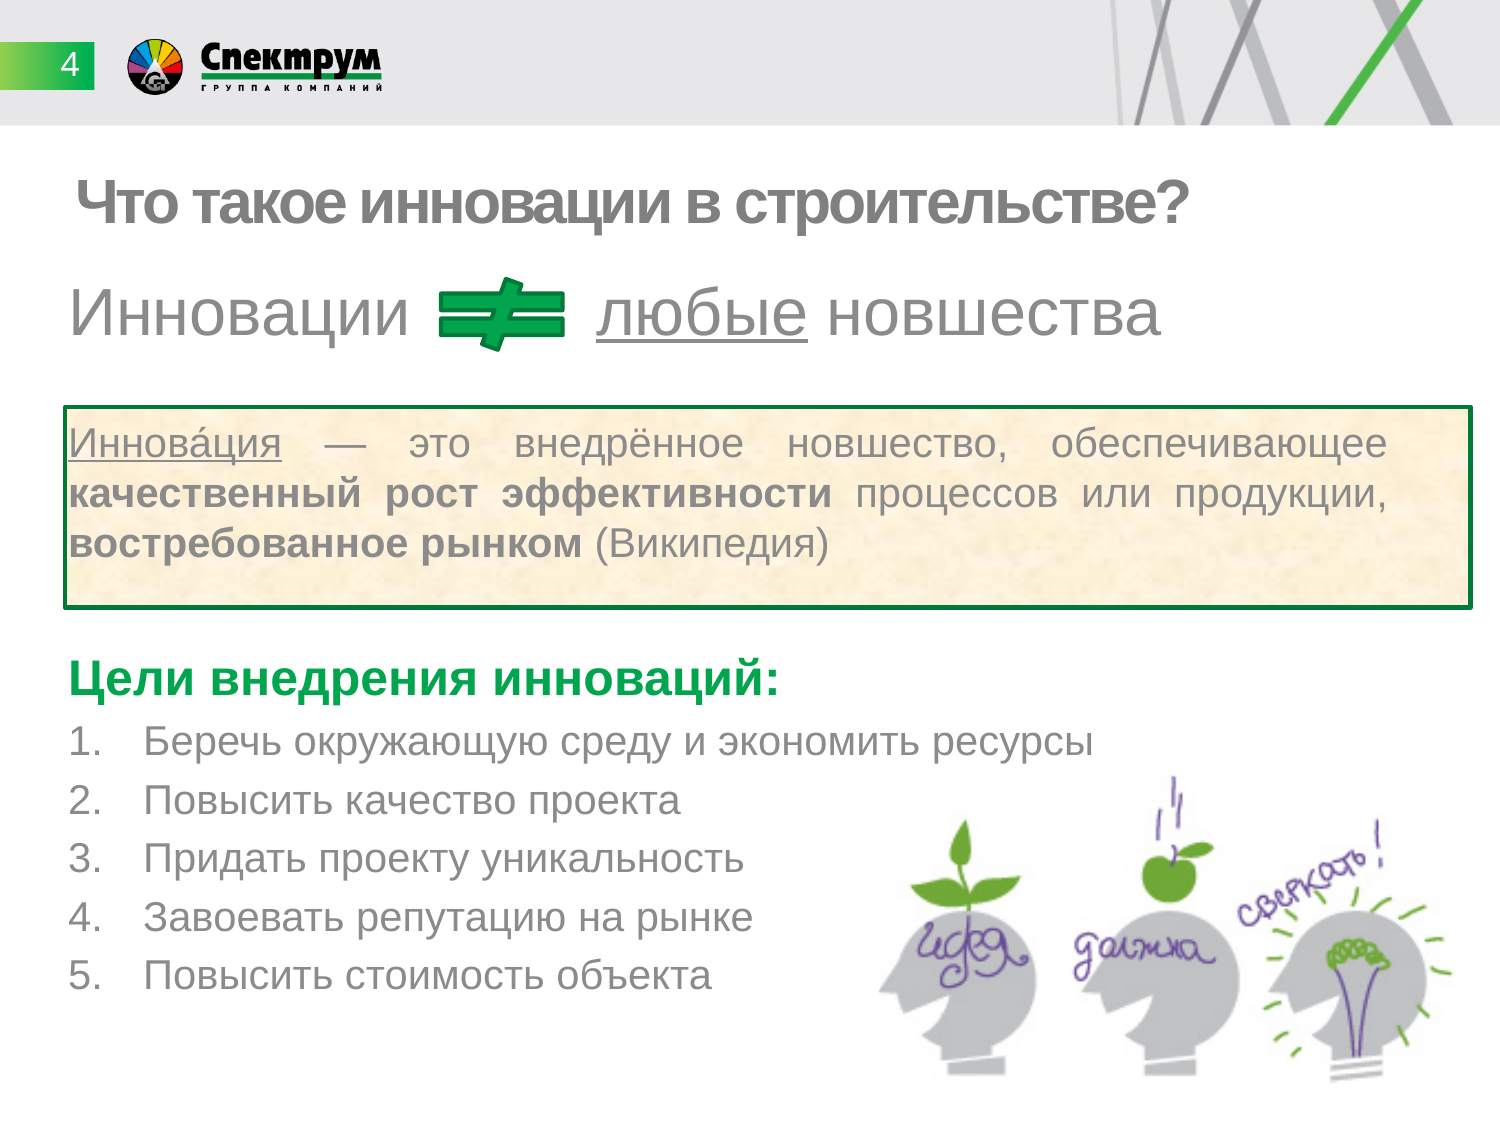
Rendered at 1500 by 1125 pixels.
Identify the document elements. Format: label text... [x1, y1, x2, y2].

text_box [1404, 405, 1473, 610]
picture [879, 774, 1455, 1084]
title Что такое инновации в строительстве? [75, 160, 1471, 279]
text_box [438, 276, 565, 352]
slide_number 4 [0, 42, 95, 90]
picture [0, 0, 1500, 125]
list Инновации любые новшества Иннова́ция — это внедрённое новшество, обеспечивающее качественный рост эффективности процессов или продукции, востребованное рынком (Википедия) Цели внедрения инноваций: Беречь окружающую среду и экономить ресурсы Повысить качество проекта Придать проекту уникальность Завоевать репутацию на рынке Повысить стоимость объекта [53, 261, 1404, 1029]
